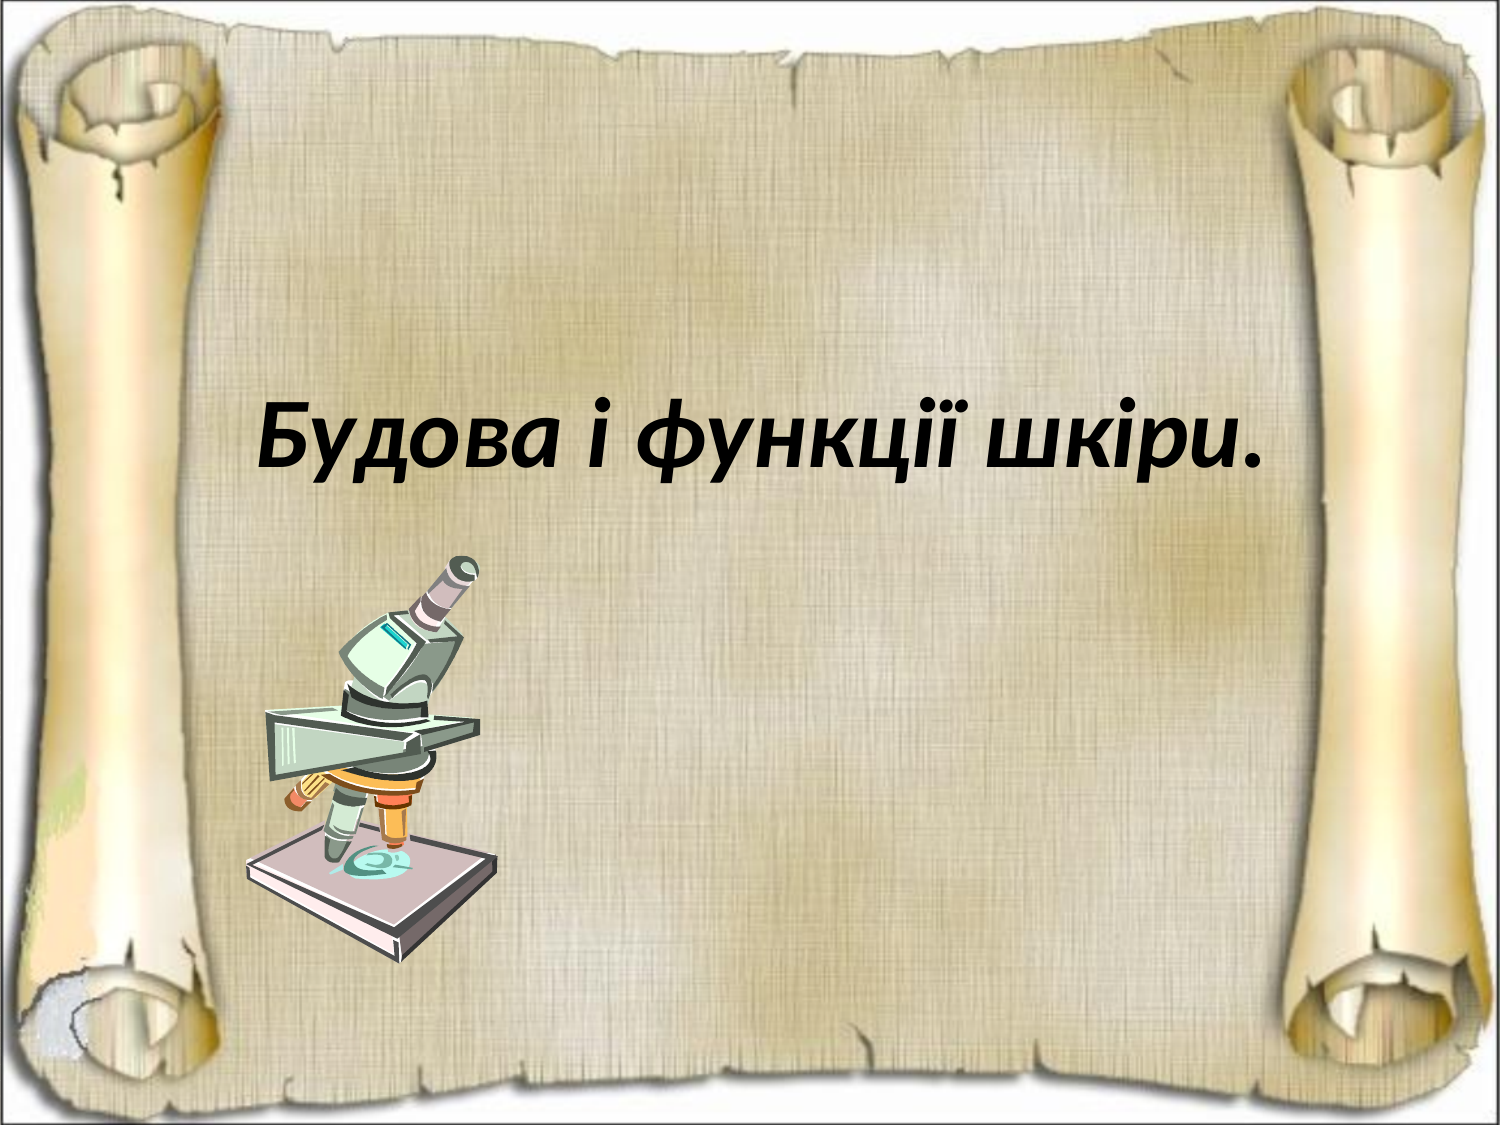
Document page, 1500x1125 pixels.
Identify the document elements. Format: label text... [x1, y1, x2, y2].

title Будова і функції шкіри. [222, 316, 1301, 539]
picture [2, 0, 1500, 1125]
